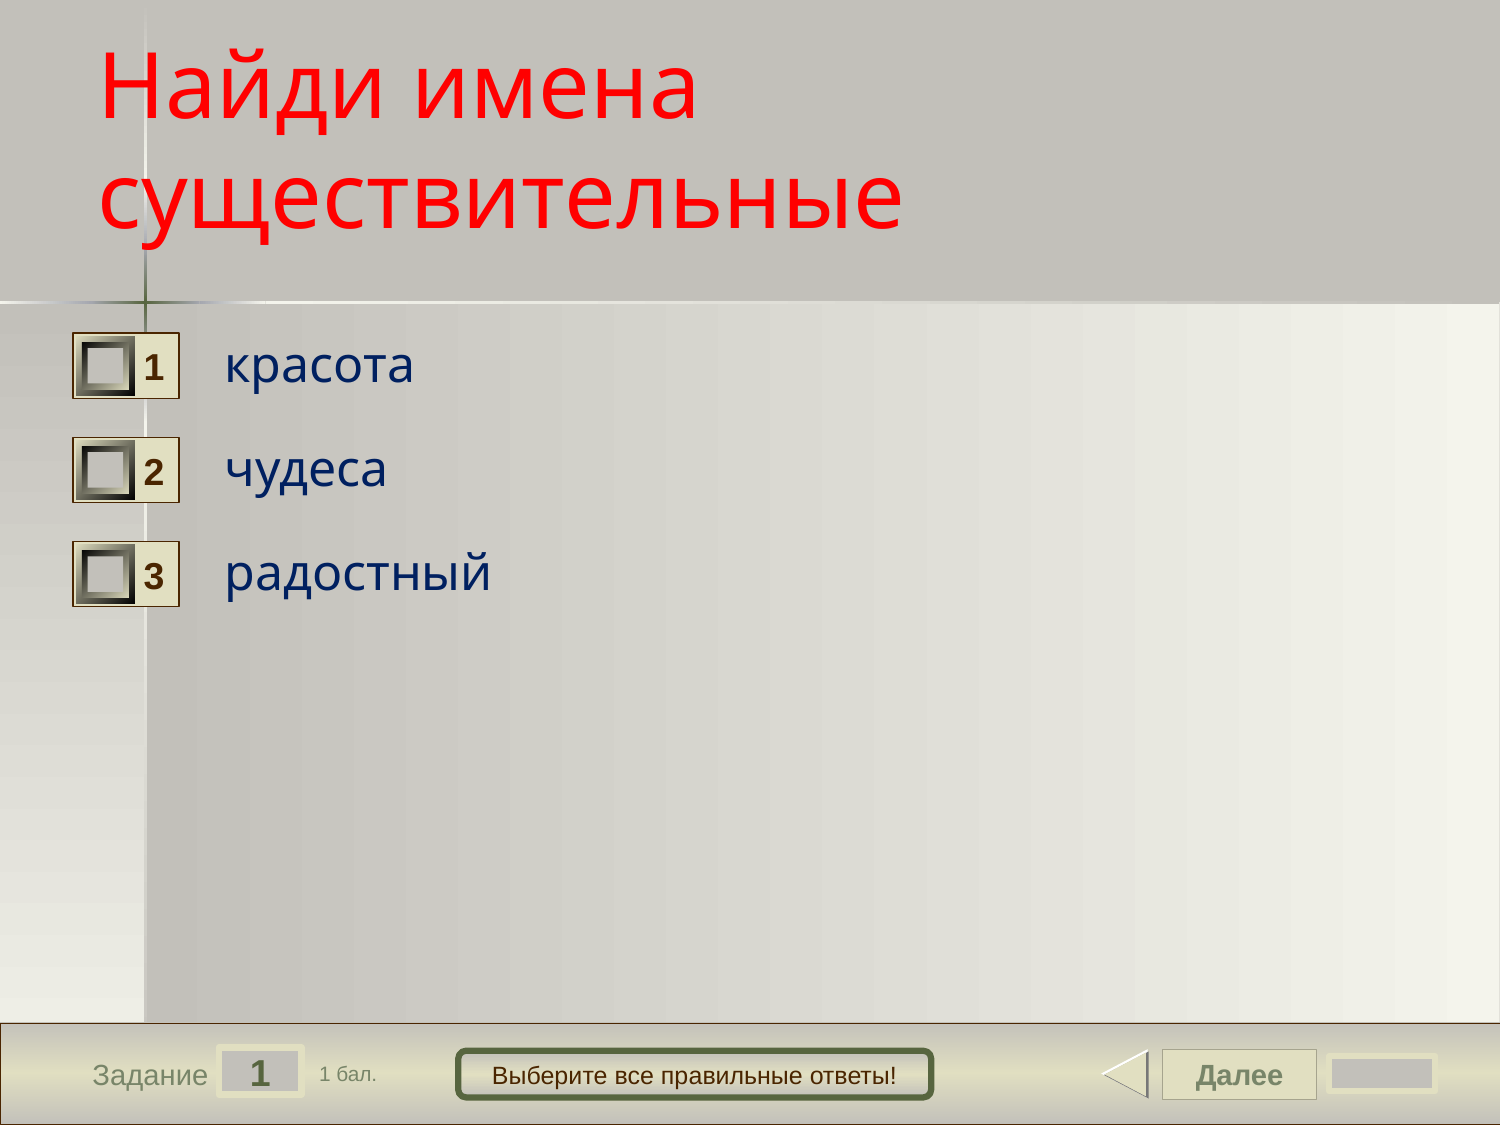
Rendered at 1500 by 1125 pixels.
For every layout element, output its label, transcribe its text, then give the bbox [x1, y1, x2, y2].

text_box 1 бал. [306, 1060, 378, 1087]
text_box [72, 332, 180, 399]
list красота [209, 324, 1448, 410]
text_box 1 [218, 1047, 302, 1095]
text_box Выберите все правильные ответы! [456, 1048, 934, 1100]
title Найди имена существительные [81, 18, 1448, 255]
list чудеса [209, 428, 1448, 514]
text_box Далее [1160, 1047, 1319, 1101]
text_box Задание [83, 1056, 209, 1092]
text_box [1329, 1056, 1436, 1092]
list радостный [209, 532, 1448, 618]
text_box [72, 437, 180, 503]
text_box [72, 541, 180, 607]
text_box [0, 1021, 1500, 1125]
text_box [1100, 1048, 1149, 1099]
